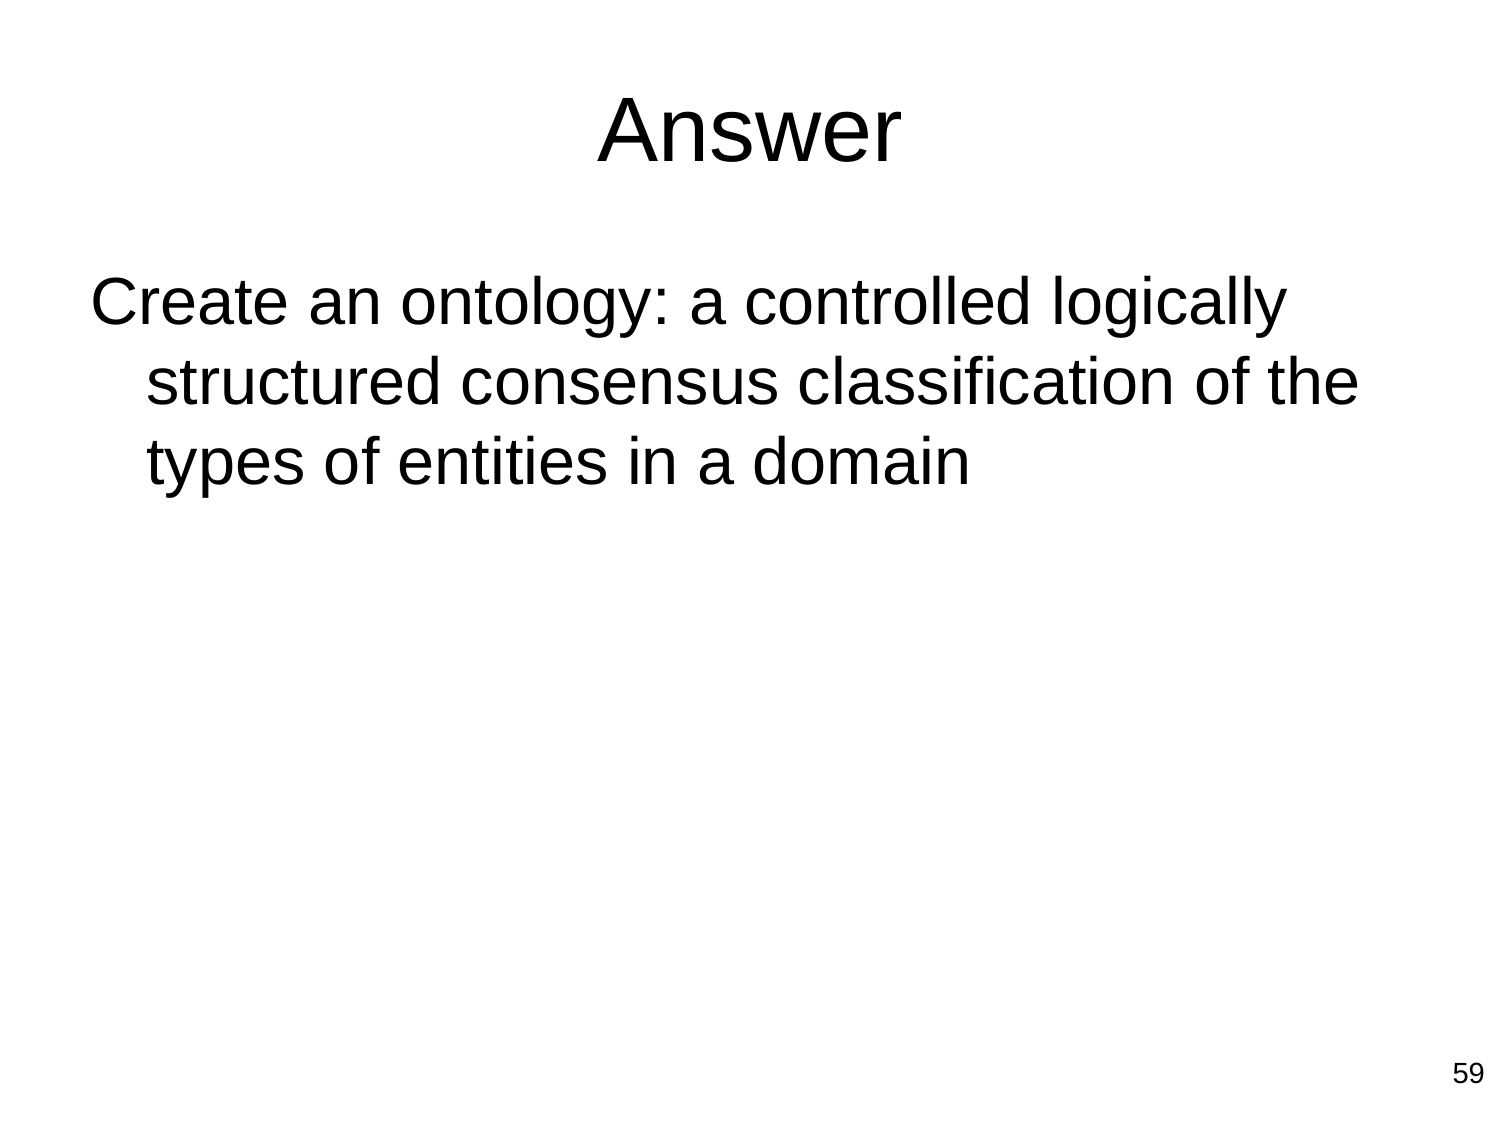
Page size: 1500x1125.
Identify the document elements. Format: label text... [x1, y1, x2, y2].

list Create an ontology: a controlled logically structured consensus classification of the types of entities in a domain [75, 249, 1425, 1005]
slide_number 59 [1149, 1046, 1500, 1125]
title Answer [0, 0, 1500, 250]
